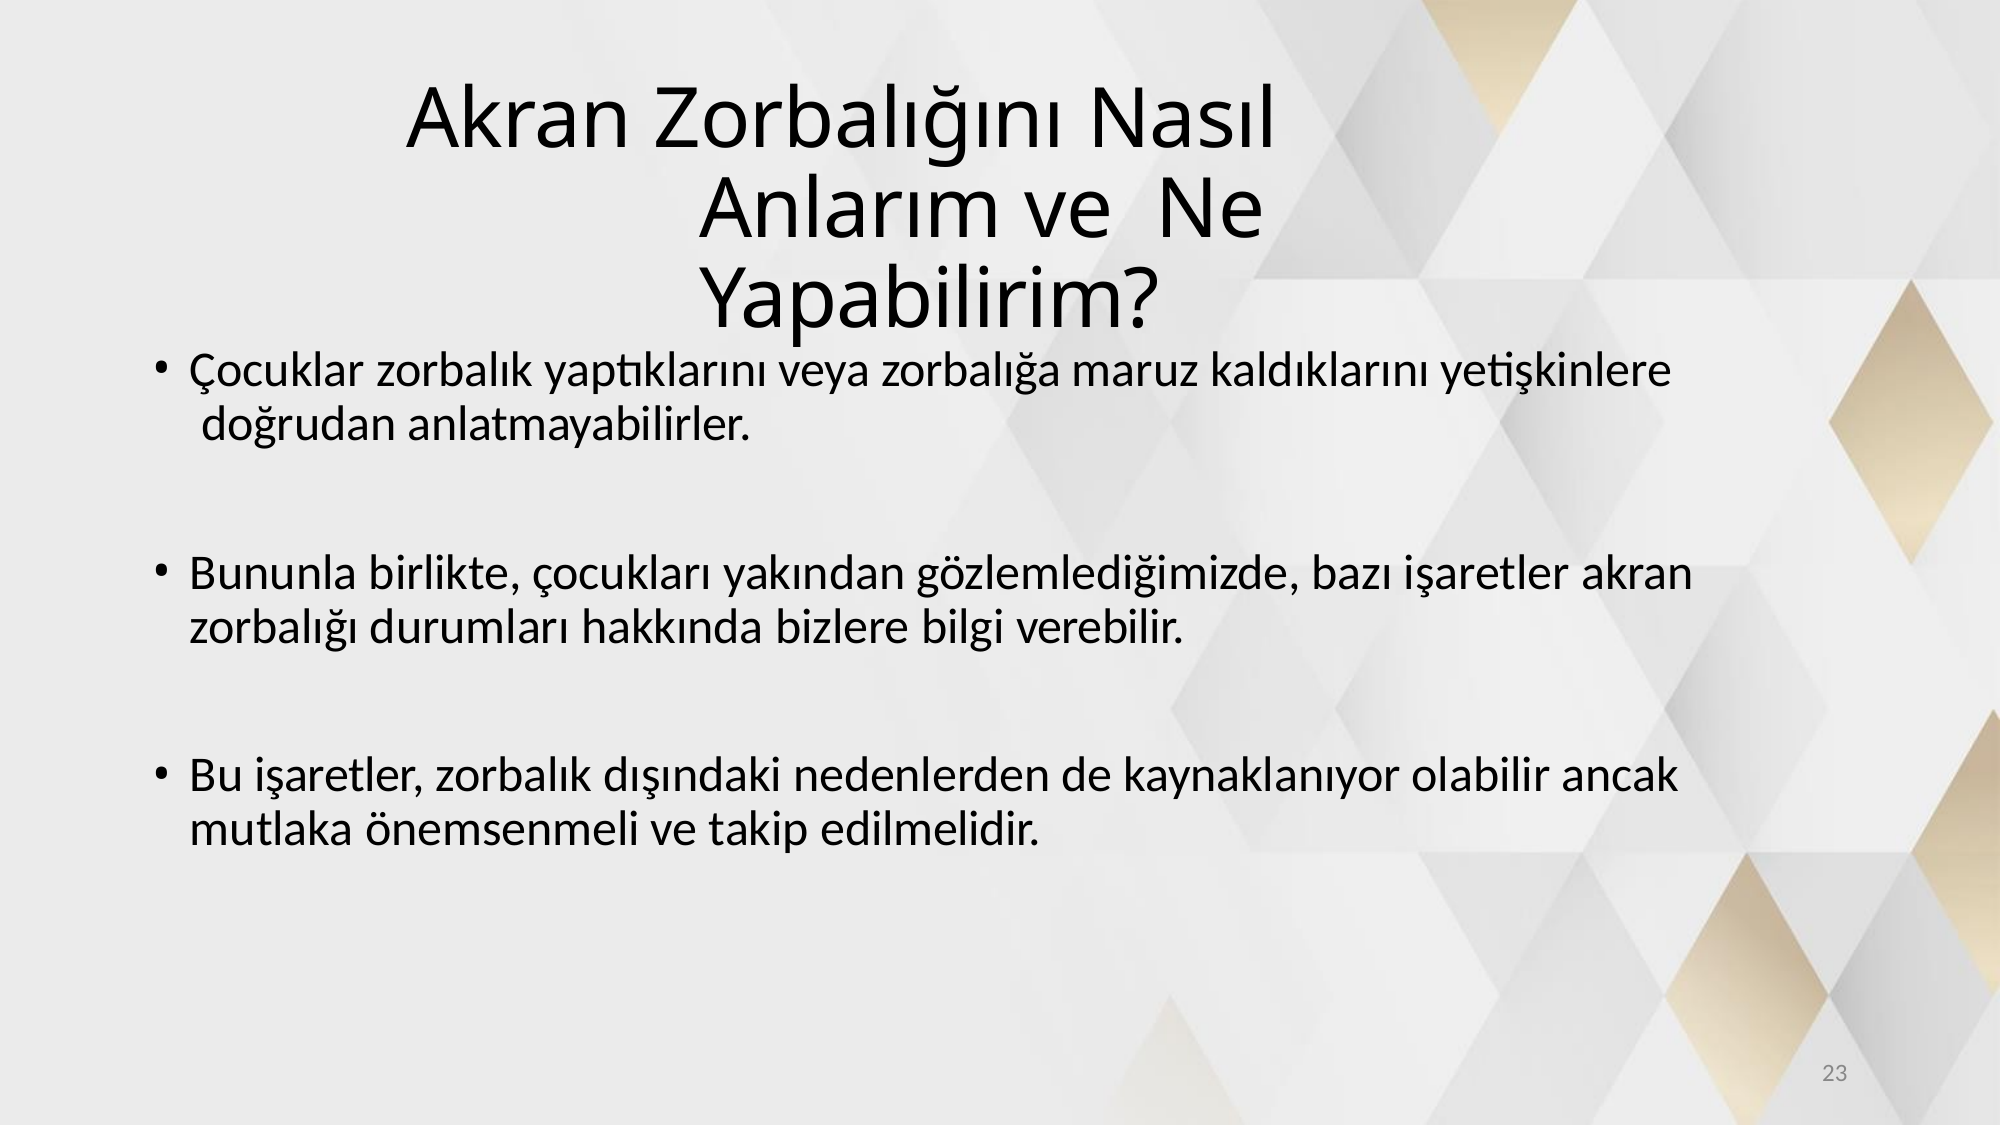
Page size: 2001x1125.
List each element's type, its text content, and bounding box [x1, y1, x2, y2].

text_box Çocuklar zorbalık yaptıklarını veya zorbalığa maruz kaldıklarını yetişkinlere doğrudan anlatmayabilirler. Bununla birlikte, çocukları yakından gözlemlediğimizde, bazı işaretler akran zorbalığı durumları hakkında bizlere bilgi verebilir. Bu işaretler, zorbalık dışındaki nedenlerden de kaynaklanıyor olabilir ancak mutlaka önemsenmeli ve takip edilmelidir. [150, 333, 1706, 856]
slide_number 22 [1815, 1060, 1854, 1125]
picture [0, 0, 2000, 1125]
title Akran Zorbalığını Nasıl Anlarım ve Ne Yapabilirim? [404, 61, 1504, 333]
